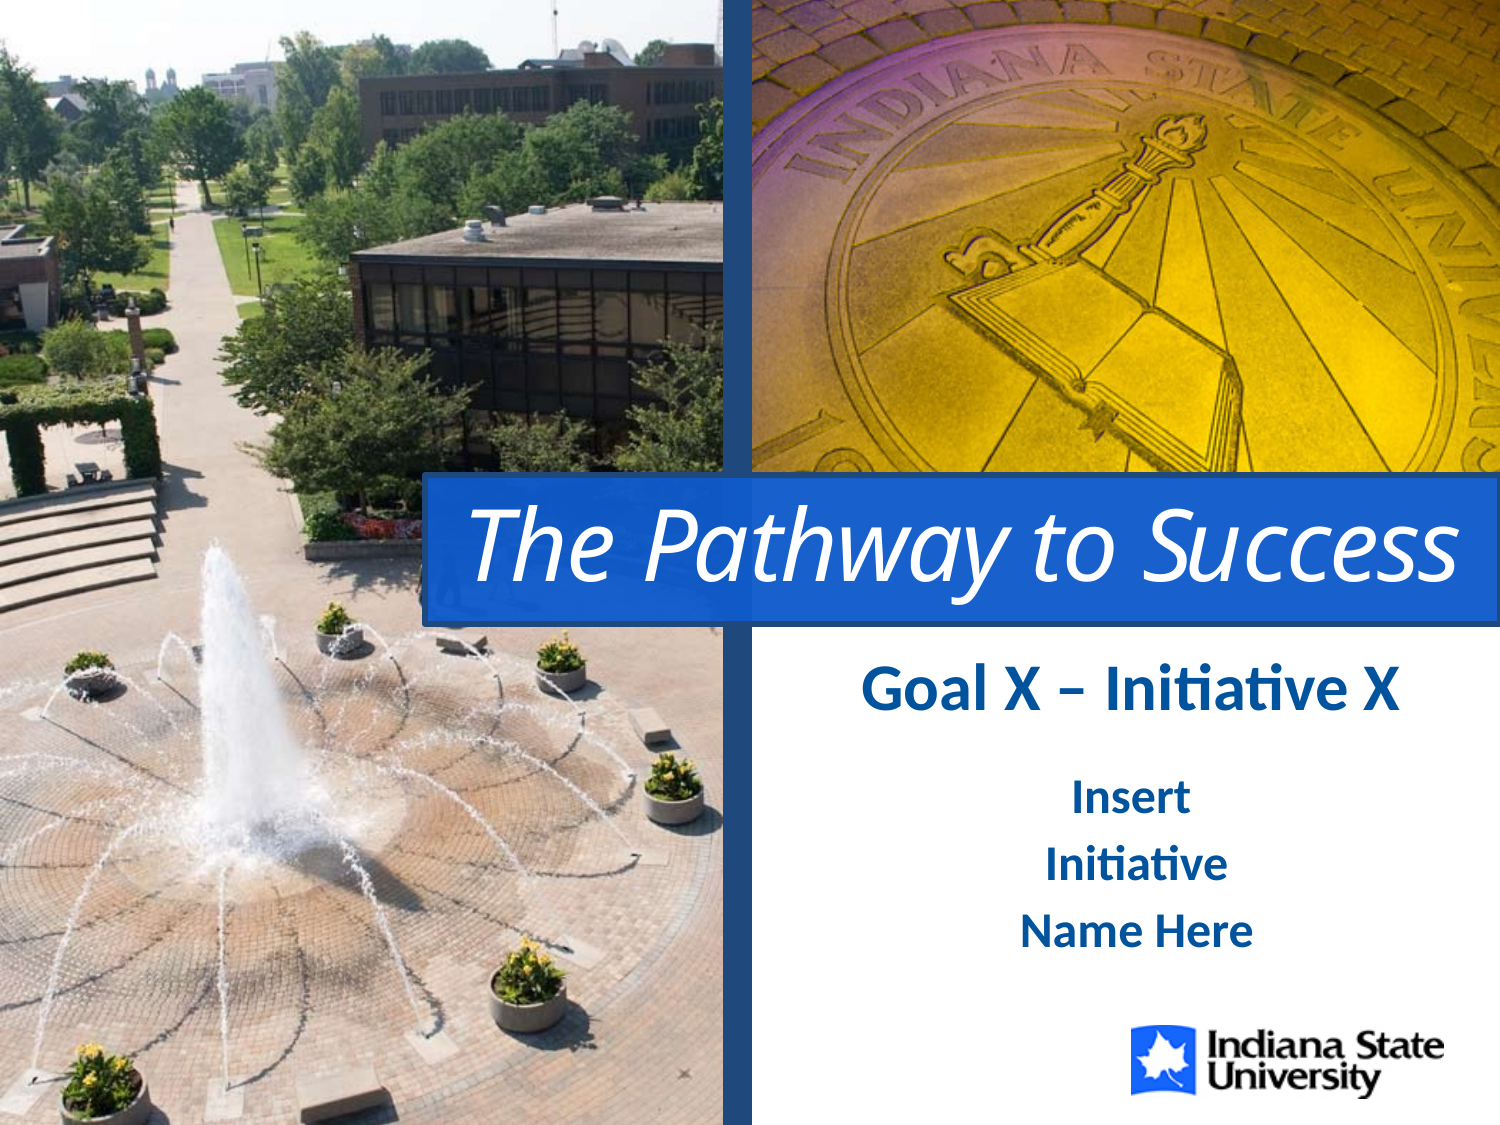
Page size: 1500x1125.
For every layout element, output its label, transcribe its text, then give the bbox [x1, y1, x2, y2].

picture [1130, 1025, 1444, 1099]
text_box The Pathway to Success [741, 474, 1500, 624]
picture [0, 0, 738, 1125]
text_box Insert Initiative Name Here [762, 749, 1500, 1032]
text_box Goal X – Initiative X [762, 650, 1500, 732]
picture [749, 0, 1500, 480]
